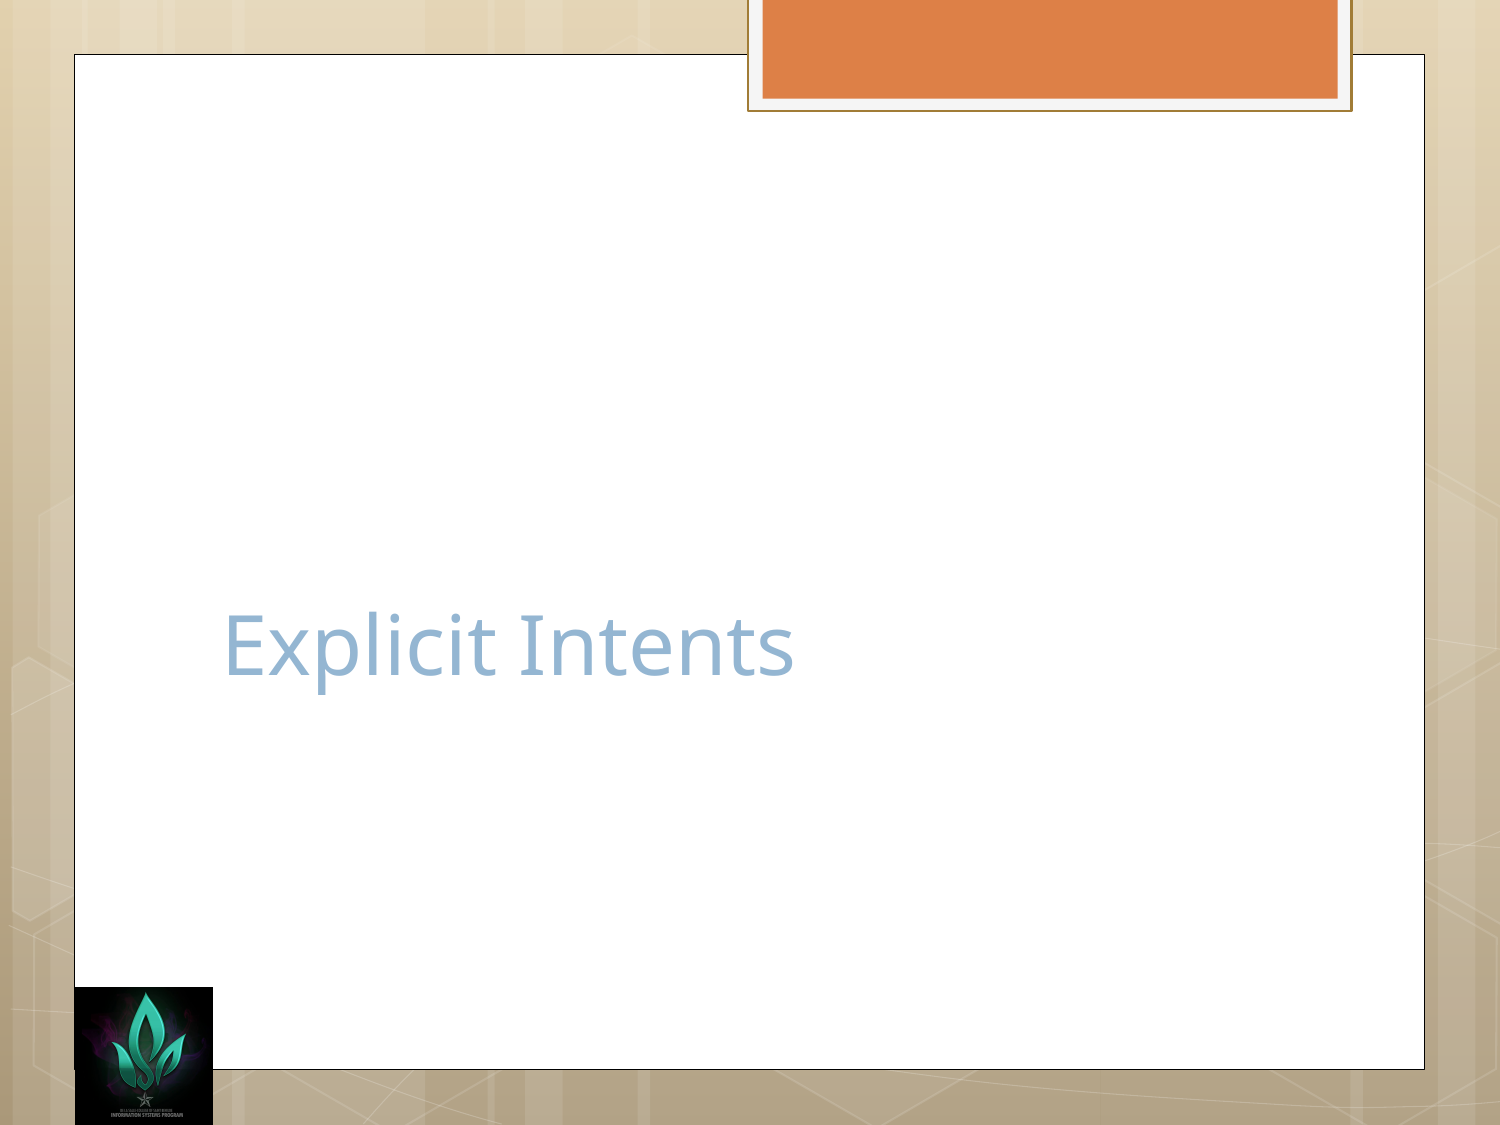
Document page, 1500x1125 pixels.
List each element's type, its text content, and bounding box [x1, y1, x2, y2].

picture [75, 987, 213, 1125]
title Explicit Intents [206, 475, 1296, 700]
